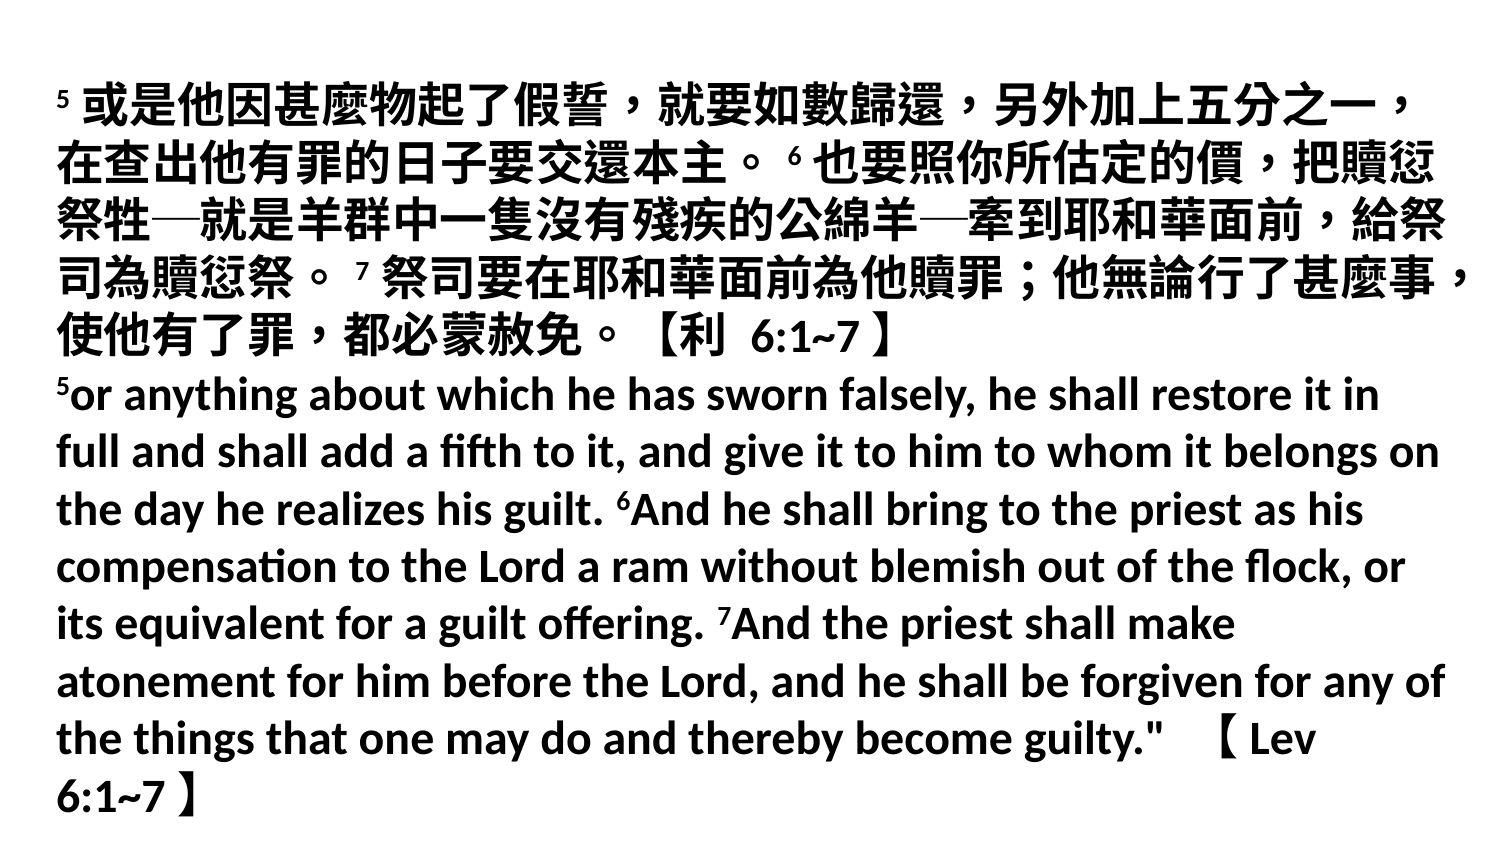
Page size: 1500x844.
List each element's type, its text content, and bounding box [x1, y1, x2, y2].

text_box 5或是他因甚麼物起了假誓，就要如數歸還，另外加上五分之一，在查出他有罪的日子要交還本主。6也要照你所估定的價，把贖愆祭牲─就是羊群中一隻沒有殘疾的公綿羊─牽到耶和華面前，給祭司為贖愆祭。7祭司要在耶和華面前為他贖罪；他無論行了甚麼事，使他有了罪，都必蒙赦免。【利 6:1~7】 5or anything about which he has sworn falsely, he shall restore it in full and shall add a fifth to it, and give it to him to whom it belongs on the day he realizes his guilt. 6And he shall bring to the priest as his compensation to the Lord a ram without blemish out of the flock, or its equivalent for a guilt offering. 7And the priest shall make atonement for him before the Lord, and he shall be forgiven for any of the things that one may do and thereby become guilty." 【Lev 6:1~7】 [41, 67, 1471, 830]
